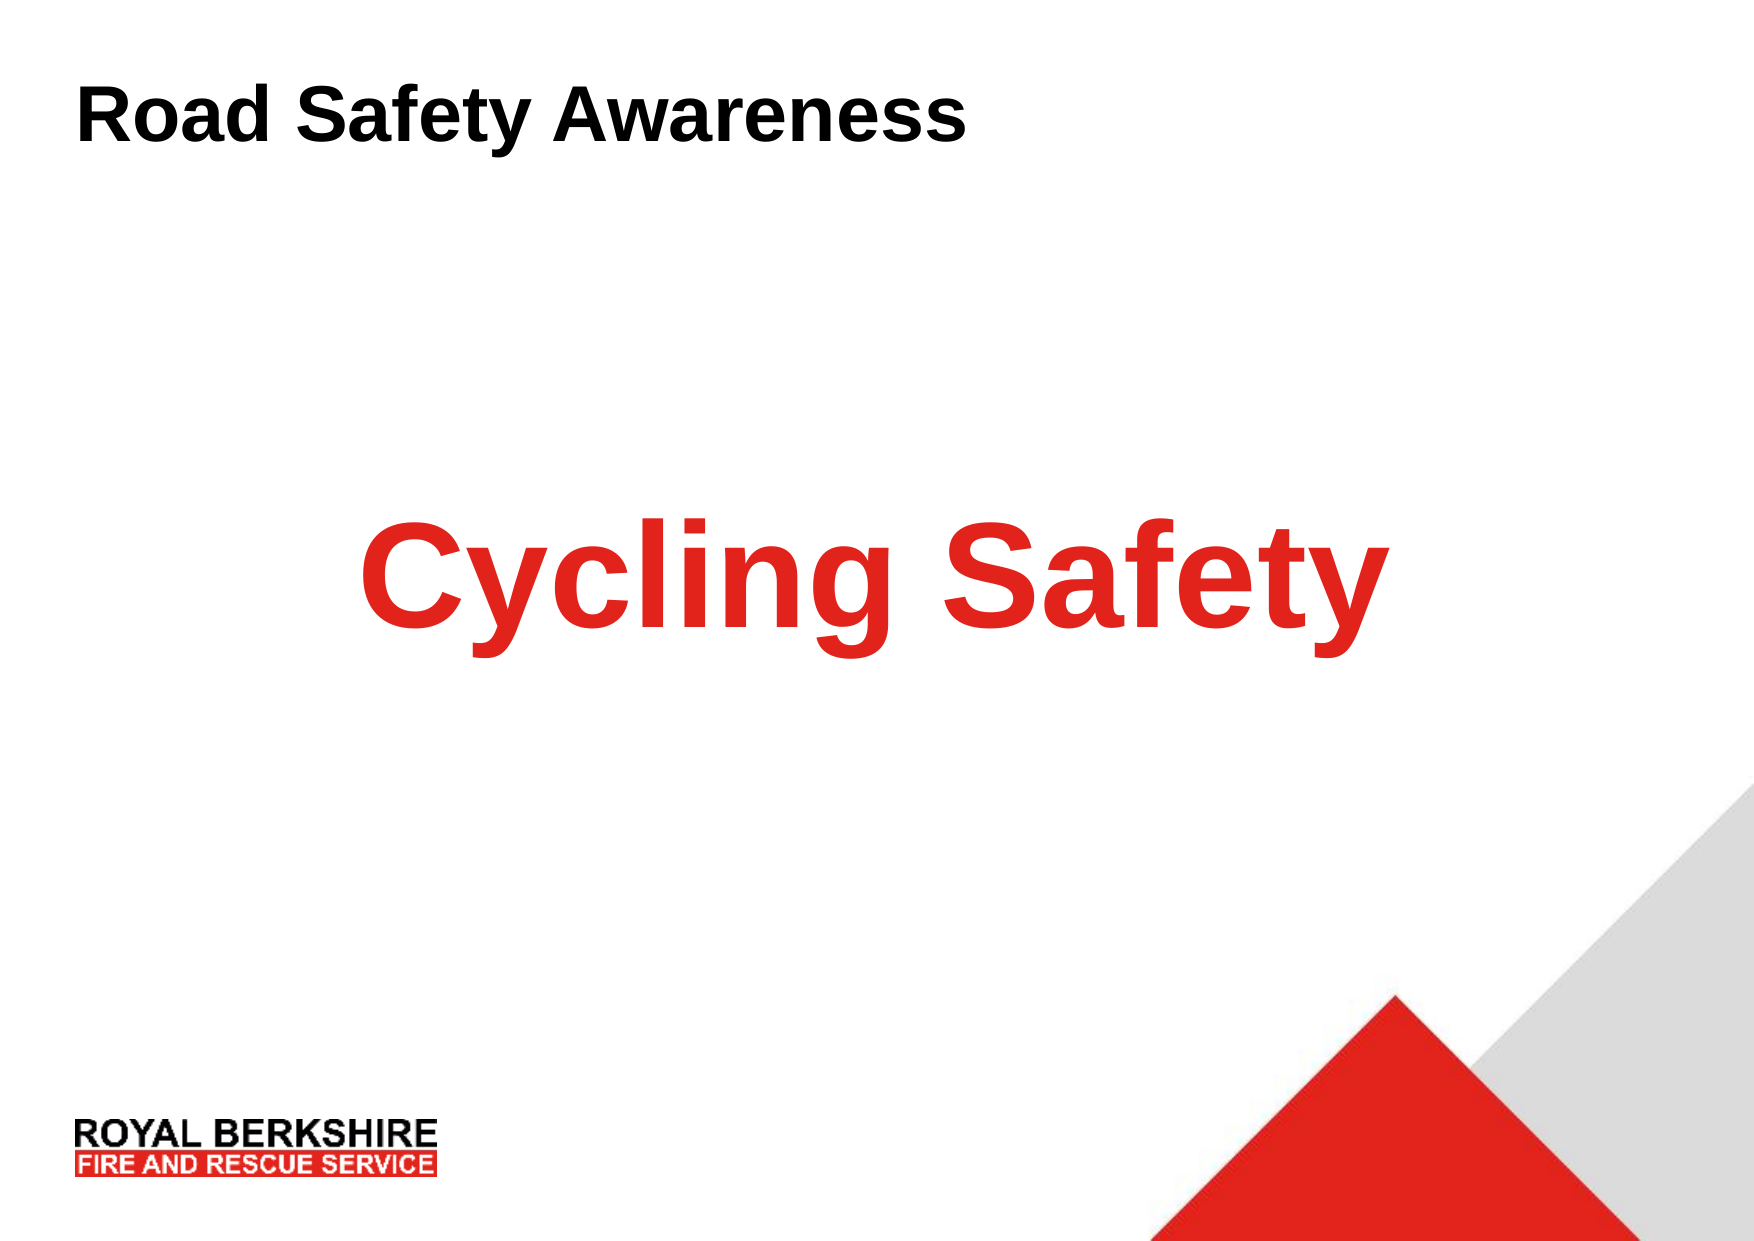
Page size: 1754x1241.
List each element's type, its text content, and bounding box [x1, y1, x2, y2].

title Road Safety Awareness [75, 73, 1534, 160]
picture [0, 0, 1754, 1241]
list Cycling Safety [75, 277, 1675, 1037]
